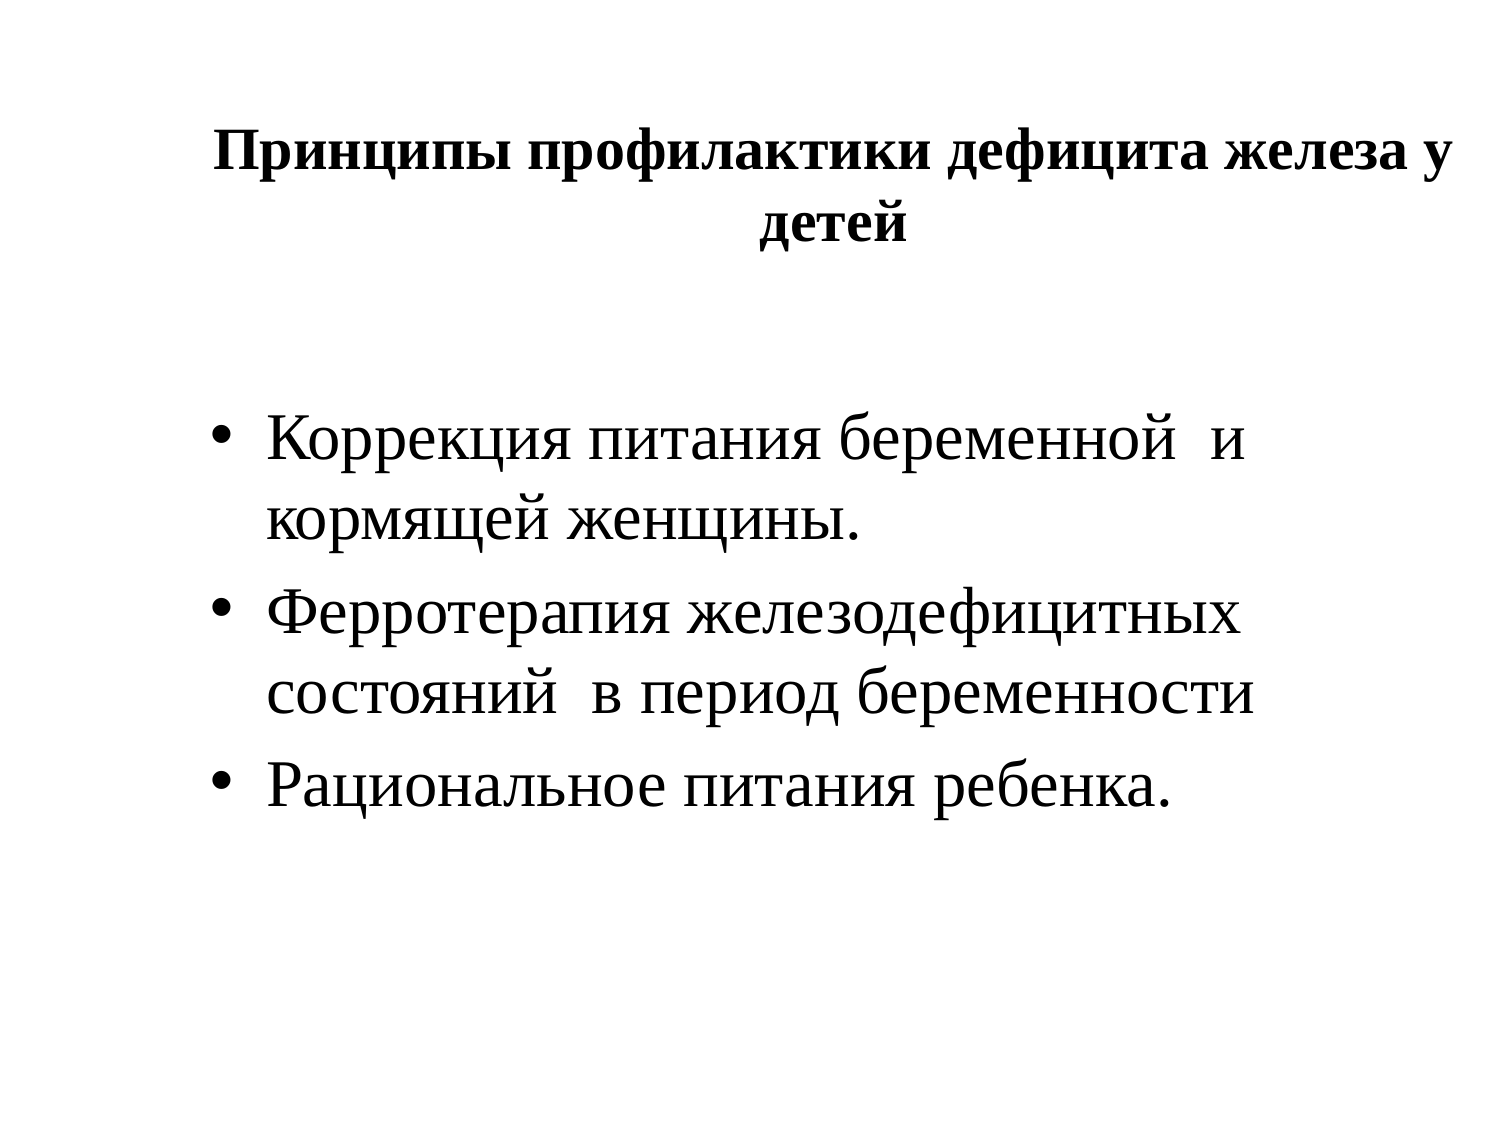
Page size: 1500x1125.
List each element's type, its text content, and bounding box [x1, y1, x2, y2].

list Коррекция питания беременной и кормящей женщины. Ферротерапия железодефицитных состояний в период беременности Рациональное питания ребенка. [194, 385, 1470, 1125]
title Принципы профилактики дефицита железа у детей [194, 101, 1474, 342]
